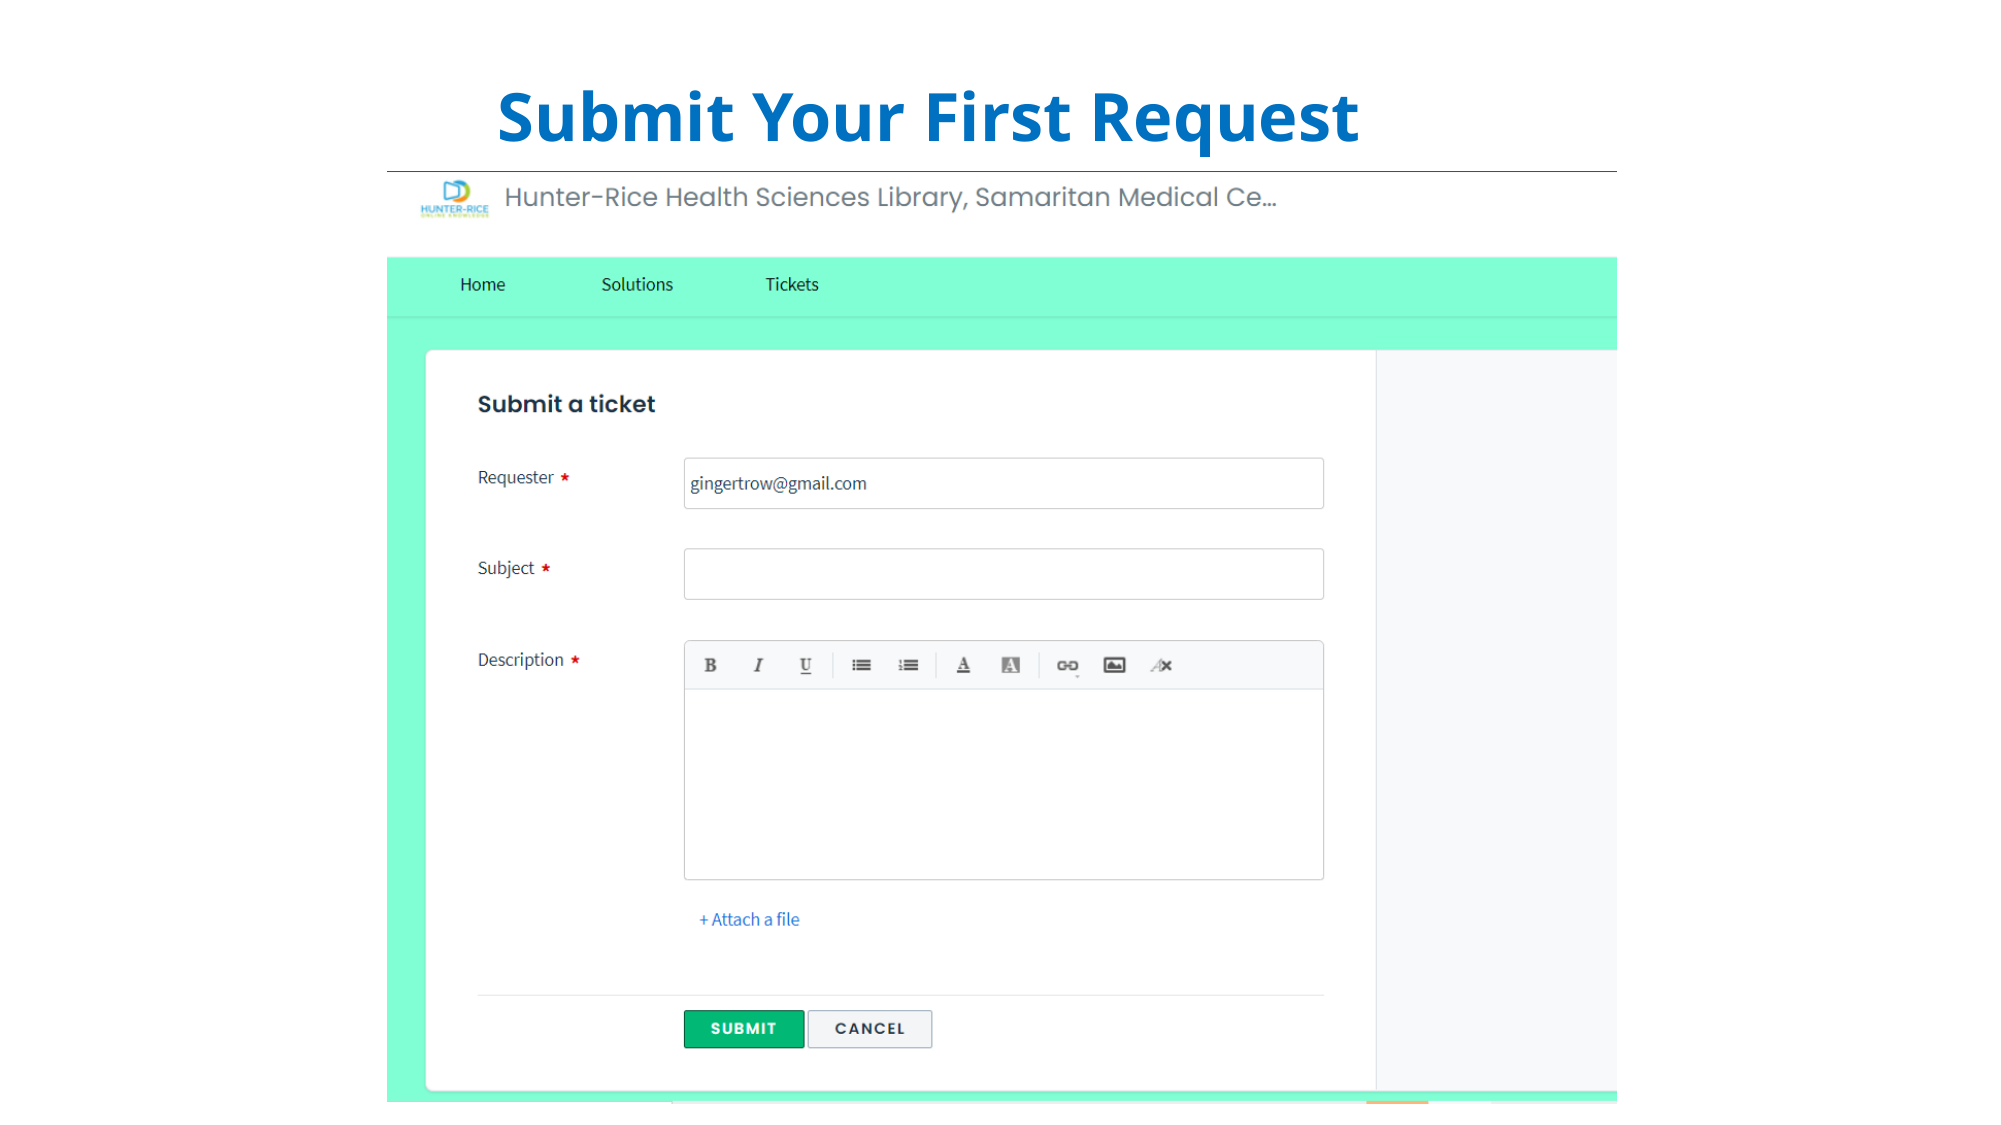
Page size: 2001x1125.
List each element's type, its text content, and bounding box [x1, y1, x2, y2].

picture [387, 171, 1617, 1104]
title Submit Your First Request [67, 61, 1793, 178]
